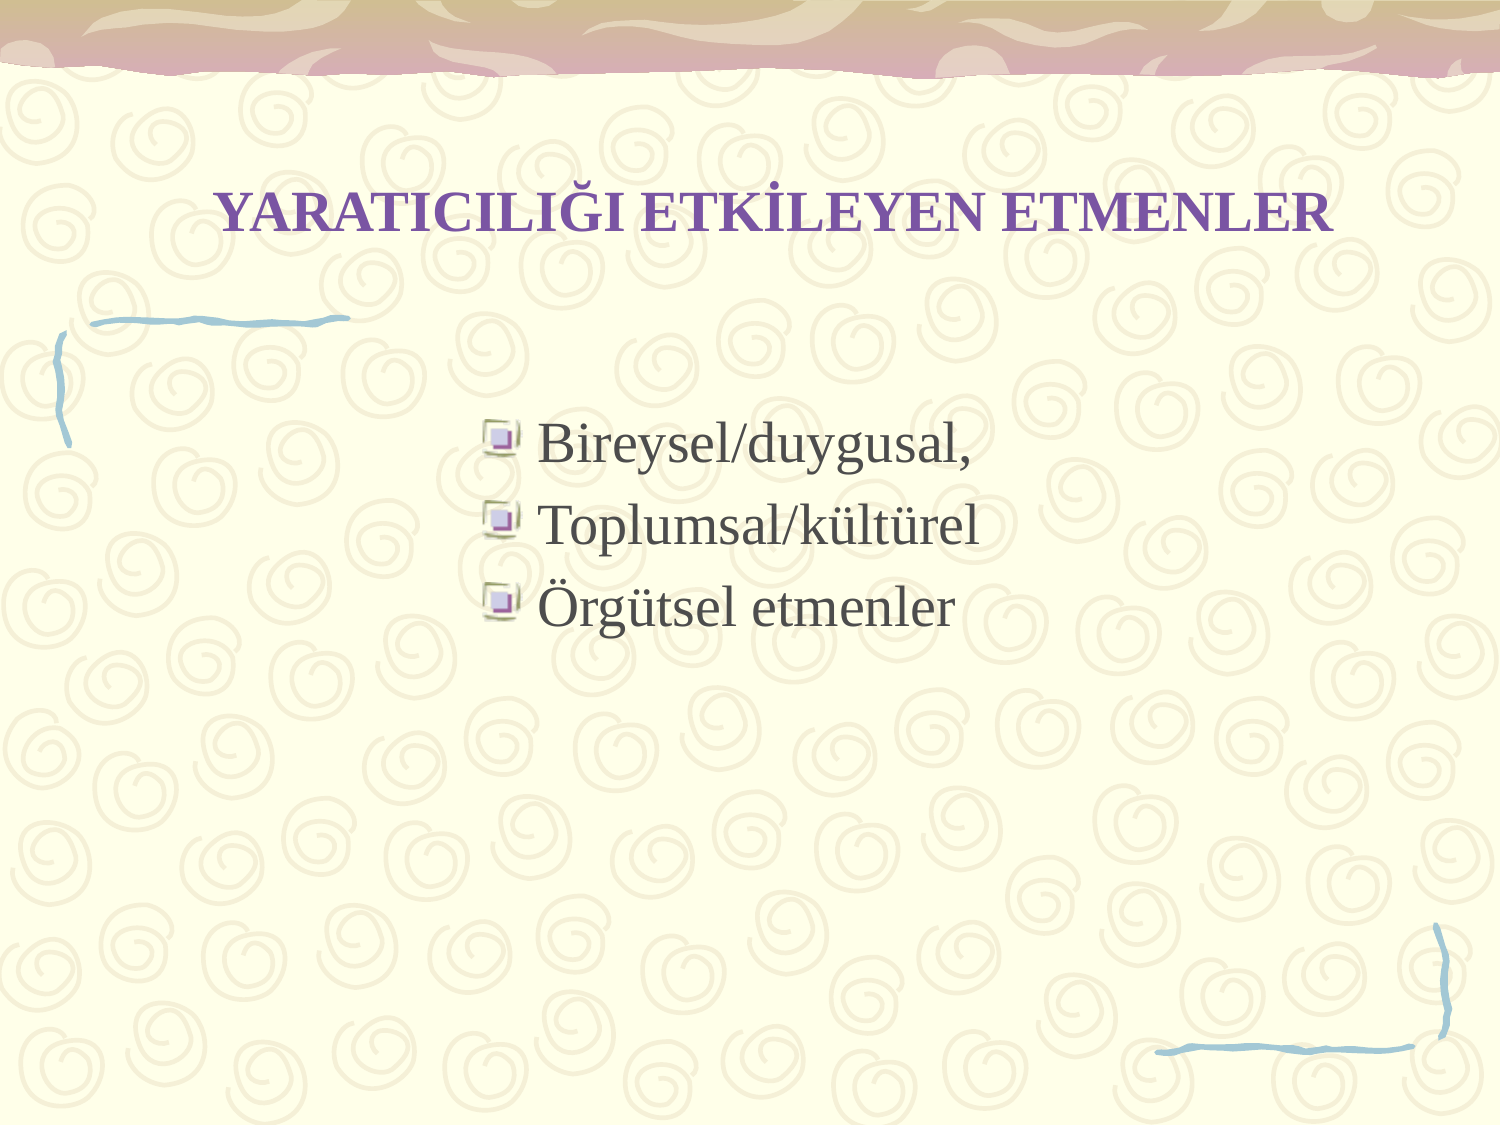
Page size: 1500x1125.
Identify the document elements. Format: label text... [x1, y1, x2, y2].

picture [481, 419, 523, 460]
list Bireysel/duygusal, Toplumsal/kültürel Örgütsel etmenler [466, 396, 1093, 899]
title YARATICILIĞI ETKİLEYEN ETMENLER [135, 148, 1411, 337]
picture [481, 582, 523, 624]
picture [481, 500, 523, 542]
